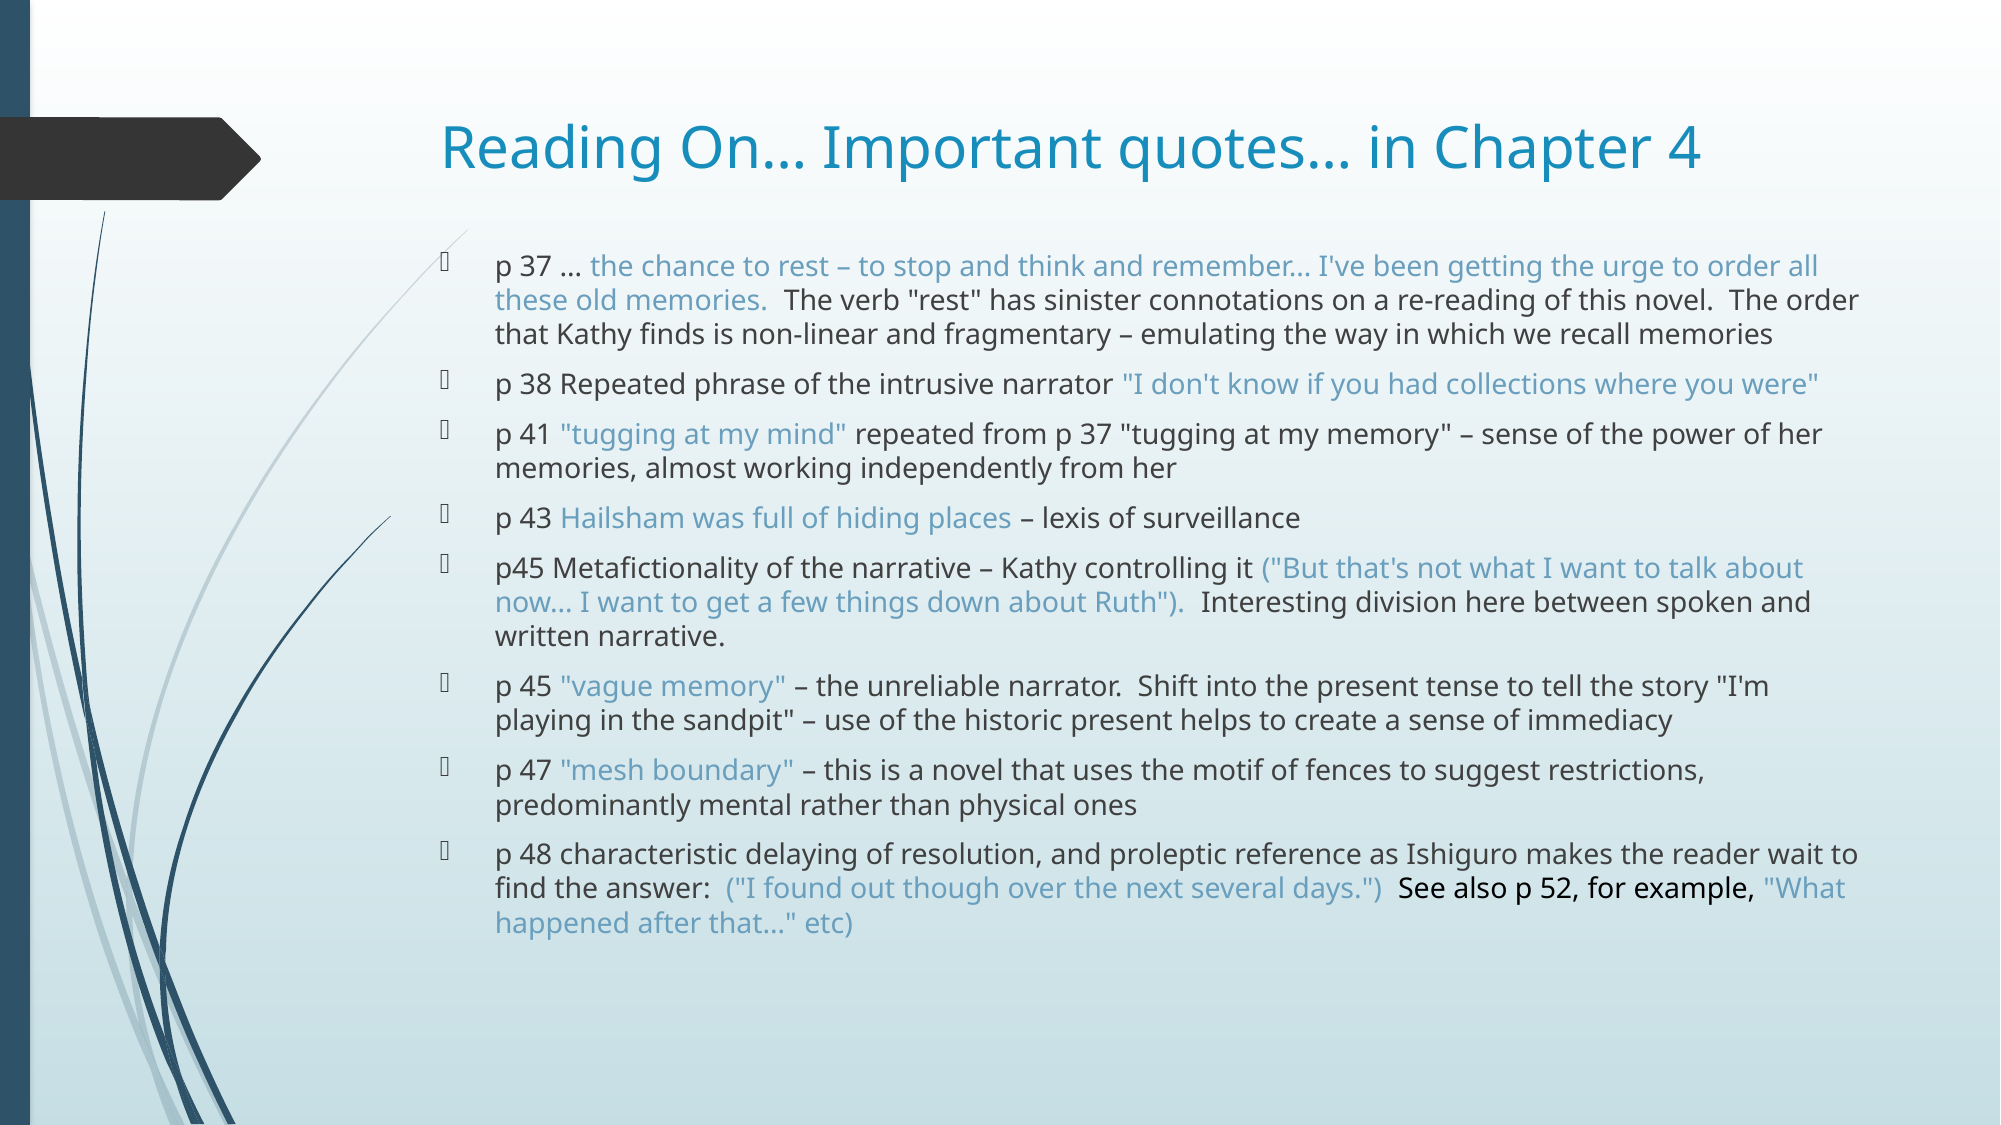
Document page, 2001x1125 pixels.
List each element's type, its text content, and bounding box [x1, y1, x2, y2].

list p 37 … the chance to rest – to stop and think and remember… I've been getting the urge to order all these old memories. The verb "rest" has sinister connotations on a re-reading of this novel. The order that Kathy finds is non-linear and fragmentary – emulating the way in which we recall memories p 38 Repeated phrase of the intrusive narrator "I don't know if you had collections where you were" p 41 "tugging at my mind" repeated from p 37 "tugging at my memory" – sense of the power of her memories, almost working independently from her p 43 Hailsham was full of hiding places – lexis of surveillance p45 Metafictionality of the narrative – Kathy controlling it ("But that's not what I want to talk about now… I want to get a few things down about Ruth"). Interesting division here between spoken and written narrative. p 45 "vague memory" – the unreliable narrator. Shift into the present tense to tell the story "I'm playing in the sandpit" – use of the historic present helps to create a sense of immediacy p 47 "mesh boundary" – this is a novel that uses the motif of fences to suggest restrictions, predominantly mental rather than physical ones p 48 characteristic delaying of resolution, and proleptic reference as Ishiguro makes the reader wait to find the answer: ("I found out though over the next several days.") See also p 52, for example, "What happened after that…" etc) [424, 240, 1888, 970]
title Reading On… Important quotes… in Chapter 4 [425, 102, 1888, 240]
